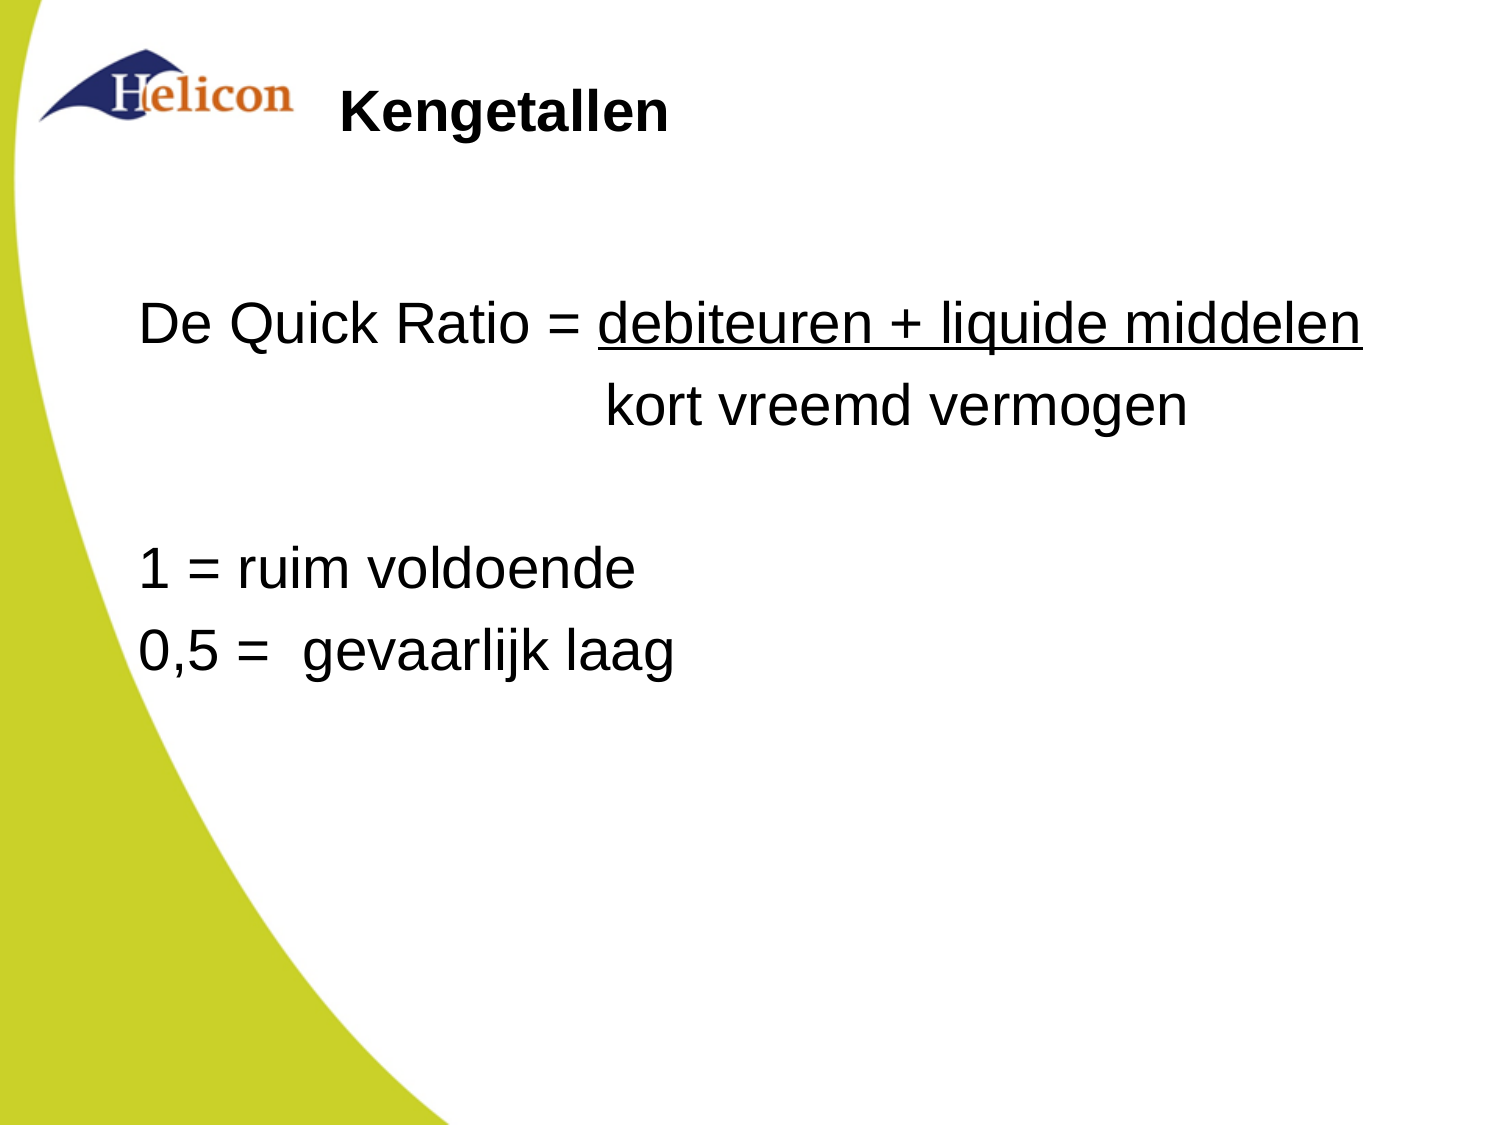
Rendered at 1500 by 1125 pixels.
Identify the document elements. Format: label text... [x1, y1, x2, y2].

picture [0, 0, 1500, 1125]
title Kengetallen [324, 54, 1415, 161]
list De Quick Ratio = debiteuren + liquide middelen kort vreemd vermogen 1 = ruim voldoende 0,5 = gevaarlijk laag [123, 196, 1425, 1005]
